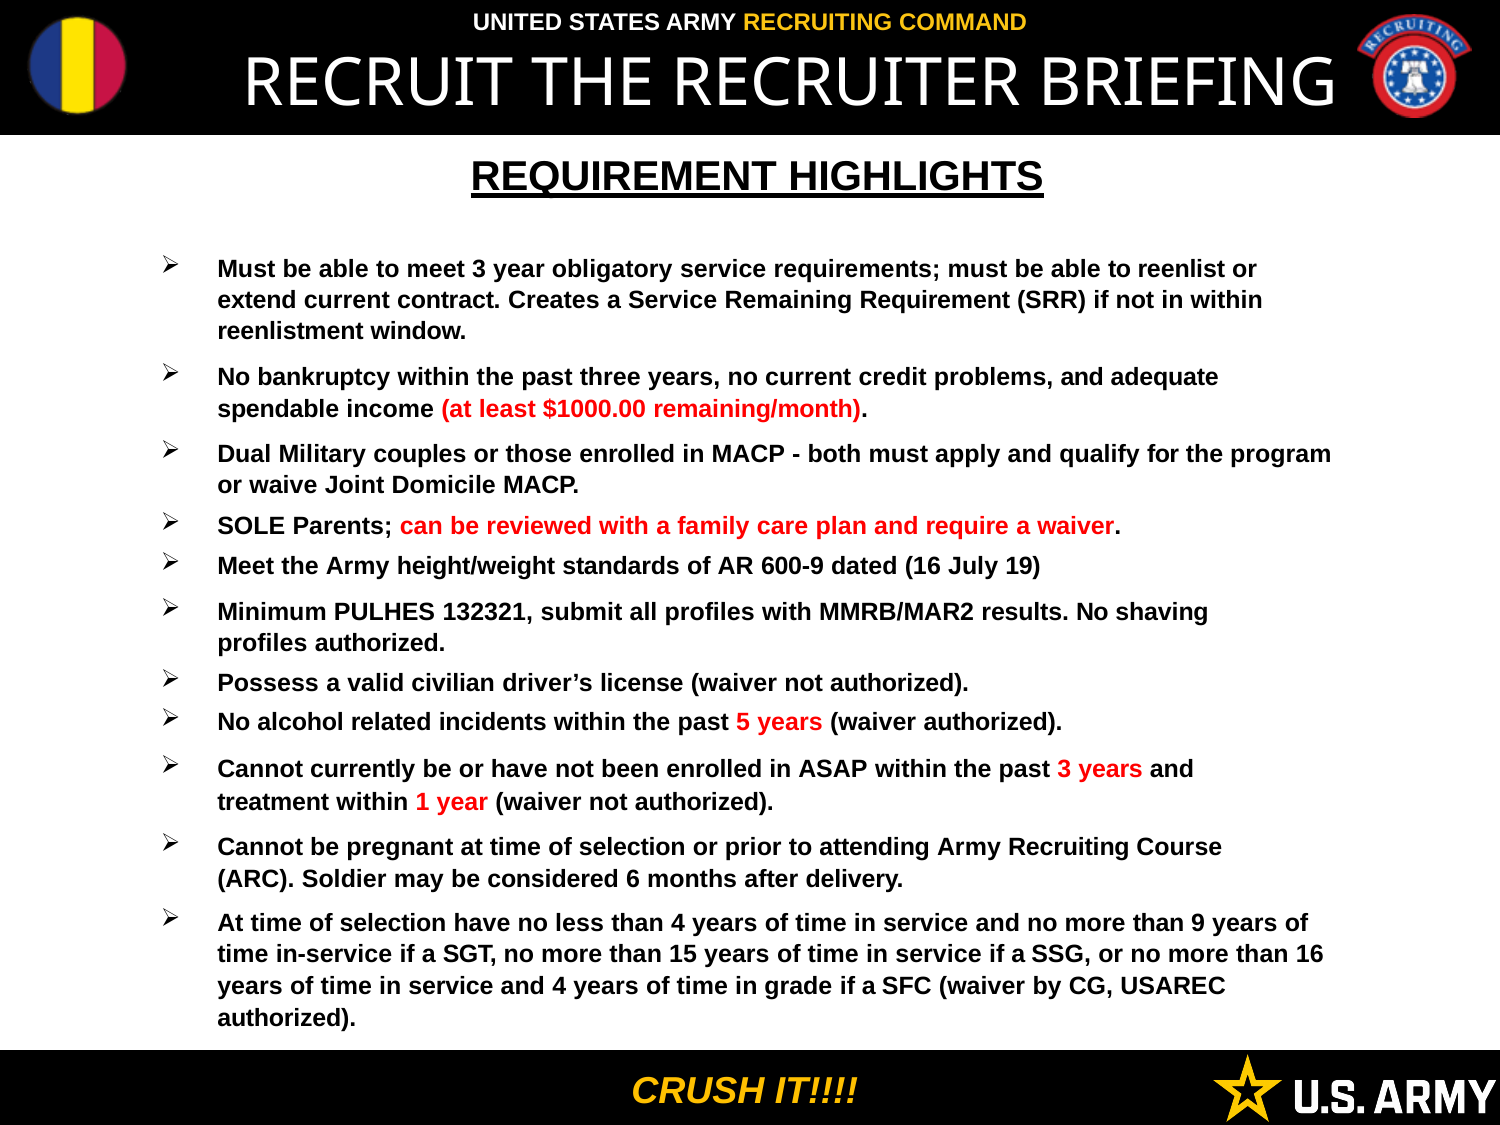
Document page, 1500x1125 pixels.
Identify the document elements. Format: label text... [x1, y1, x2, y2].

picture [1357, 14, 1472, 118]
text_box REQUIREMENT HIGHLIGHTS Must be able to meet 3 year obligatory service requirements; must be able to reenlist or extend current contract. Creates a Service Remaining Requirement (SRR) if not in within reenlistment window. No bankruptcy within the past three years, no current credit problems, and adequate spendable income (at least $1000.00 remaining/month). Dual Military couples or those enrolled in MACP - both must apply and qualify for the program or waive Joint Domicile MACP. SOLE Parents; can be reviewed with a family care plan and require a waiver. Meet the Army height/weight standards of AR 600-9 dated (16 July 19) Minimum PULHES 132321, submit all profiles with MMRB/MAR2 results. No shaving profiles authorized. Possess a valid civilian driver’s license (waiver not authorized). No alcohol related incidents within the past 5 years (waiver authorized). Cannot currently be or have not been enrolled in ASAP within the past 3 years and treatment within 1 year (waiver not authorized). Cannot be pregnant at time of selection or prior to attending Army Recruiting Course (ARC). Soldier may be considered 6 months after delivery. At time of selection have no less than 4 years of time in service and no more than 9 years of time in-service if a SGT, no more than 15 years of time in service if a SSG, or no more than 16 years of time in service and 4 years of time in grade if a SFC (waiver by CG, USAREC authorized). [158, 147, 1342, 1032]
picture [26, 14, 130, 118]
picture [1212, 1053, 1497, 1123]
text_box RECRUIT THE RECRUITER BRIEFING [101, 36, 1464, 119]
